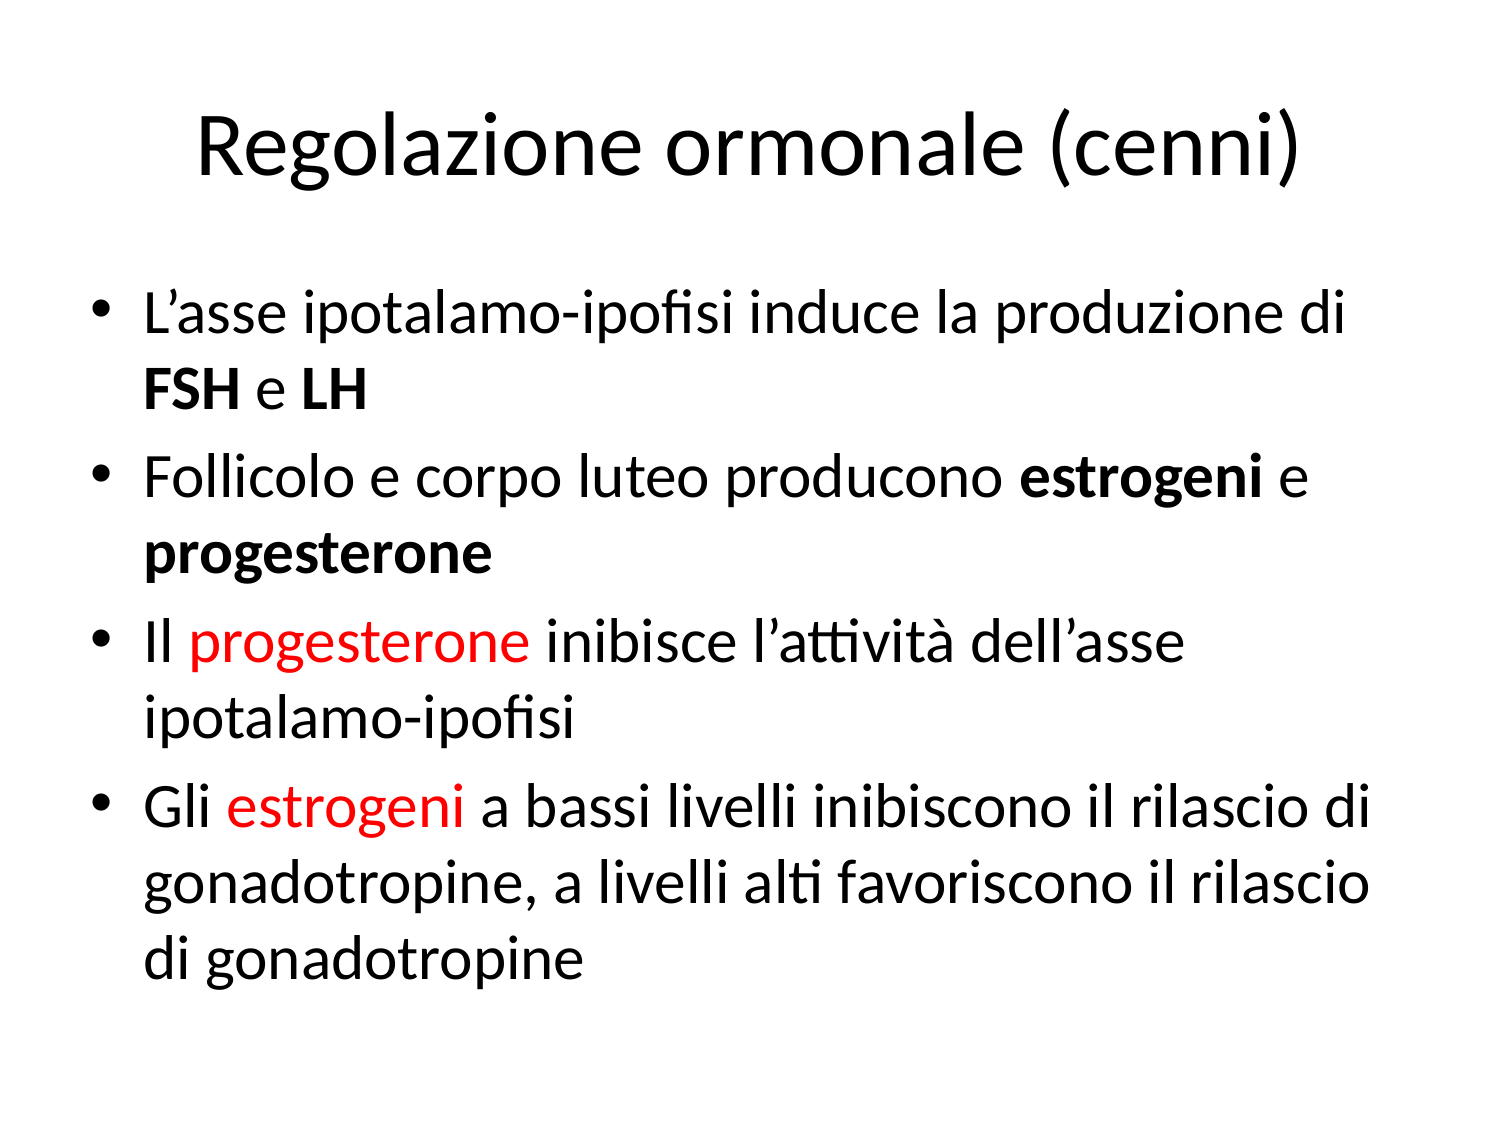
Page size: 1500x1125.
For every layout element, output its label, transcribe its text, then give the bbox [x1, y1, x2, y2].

list L’asse ipotalamo-ipofisi induce la produzione di FSH e LH Follicolo e corpo luteo producono estrogeni e progesterone Il progesterone inibisce l’attività dell’asse ipotalamo-ipofisi Gli estrogeni a bassi livelli inibiscono il rilascio di gonadotropine, a livelli alti favoriscono il rilascio di gonadotropine [75, 262, 1425, 1005]
title Regolazione ormonale (cenni) [75, 45, 1425, 233]
